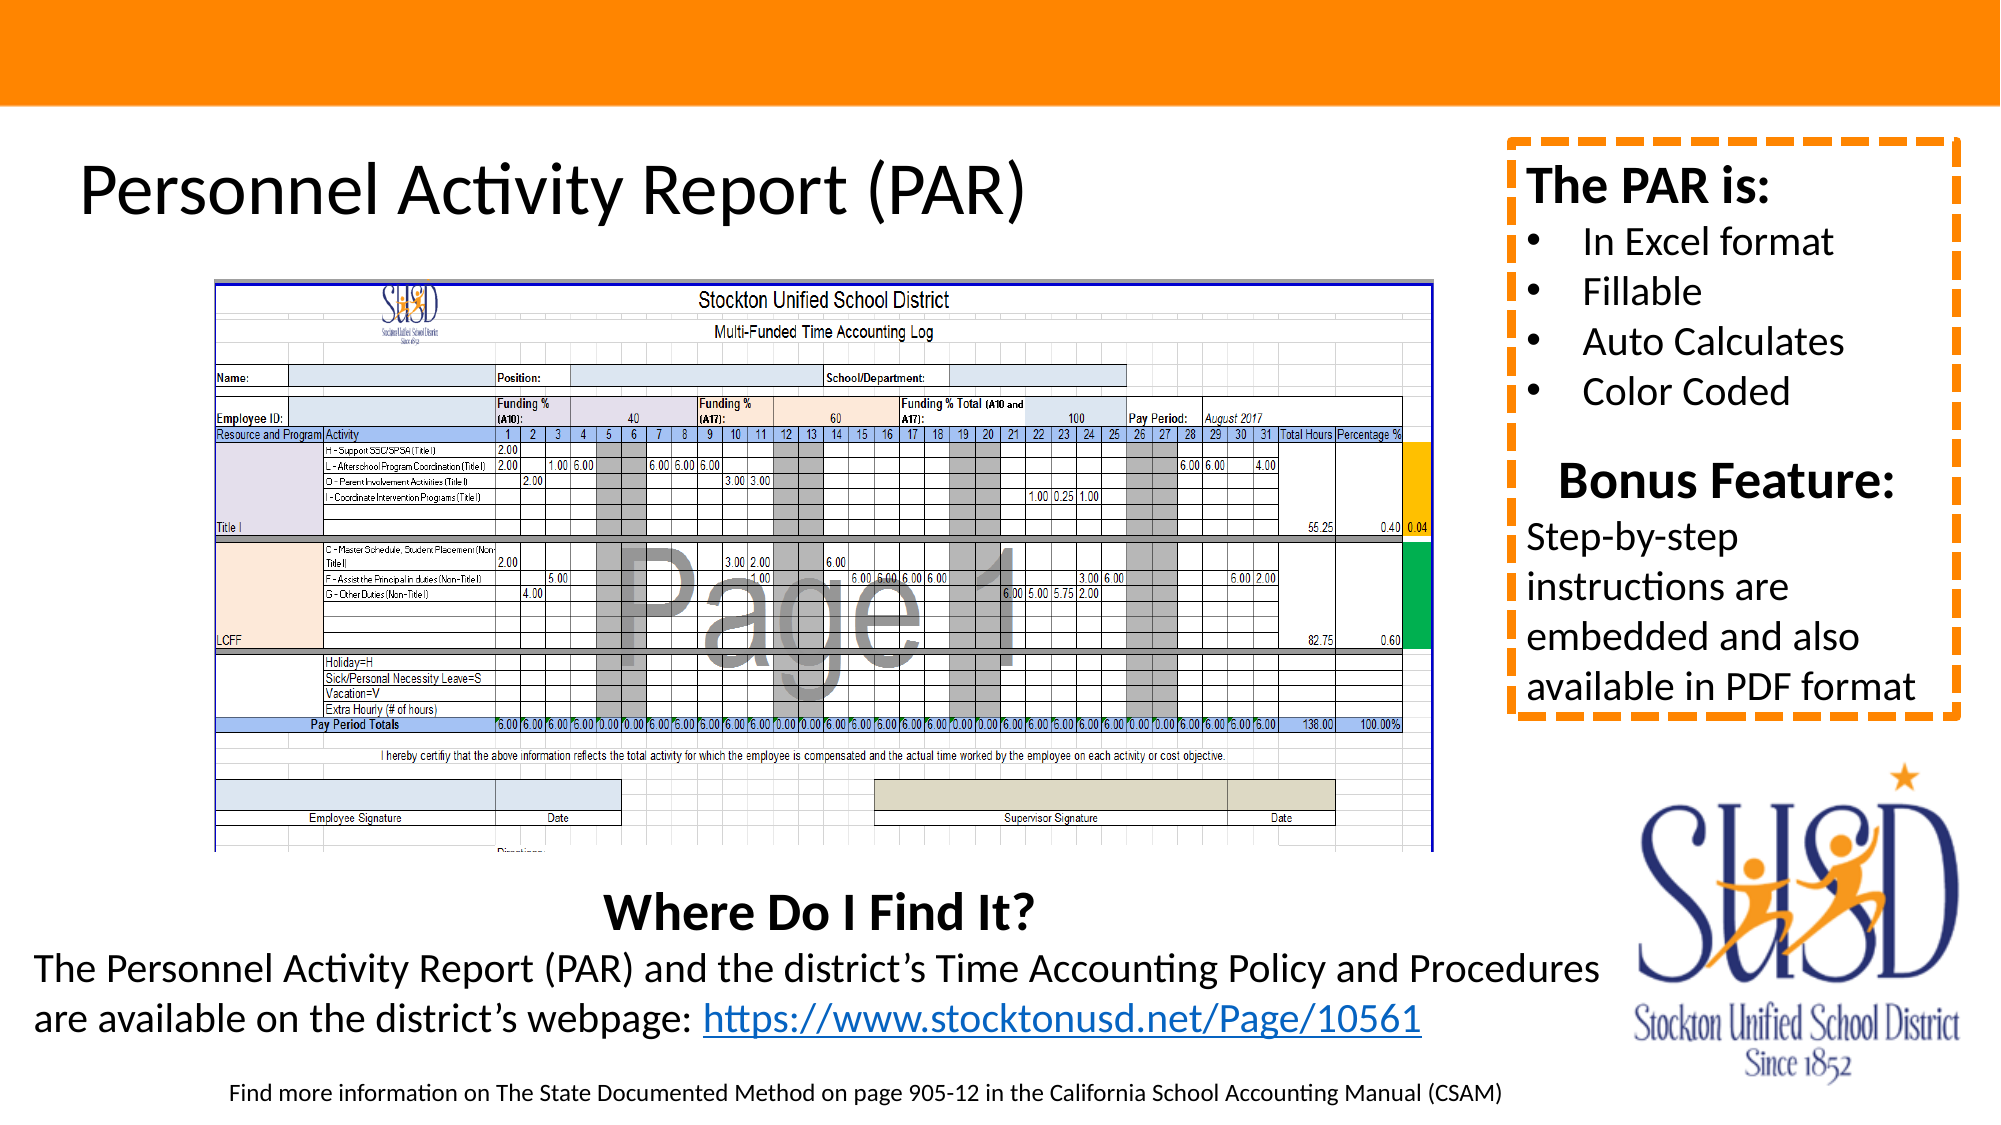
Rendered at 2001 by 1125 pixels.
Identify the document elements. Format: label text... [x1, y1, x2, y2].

text_box Find more information on The State Documented Method on page 905-12 in the California School Accounting Manual (CSAM) [214, 1069, 1544, 1114]
picture [0, 0, 2000, 1125]
text_box Personnel Activity Report (PAR) [64, 131, 1966, 327]
text_box The PAR is: In Excel format Fillable Auto Calculates Color Coded Bonus Feature: Step-by-step instructions are embedded and also available in PDF format [1511, 141, 1957, 717]
text_box Where Do I Find It? The Personnel Activity Report (PAR) and the district’s Time Accounting Policy and Procedures are available on the district’s webpage: https://www.stocktonusd.net/Page/10561 [18, 868, 1623, 1049]
